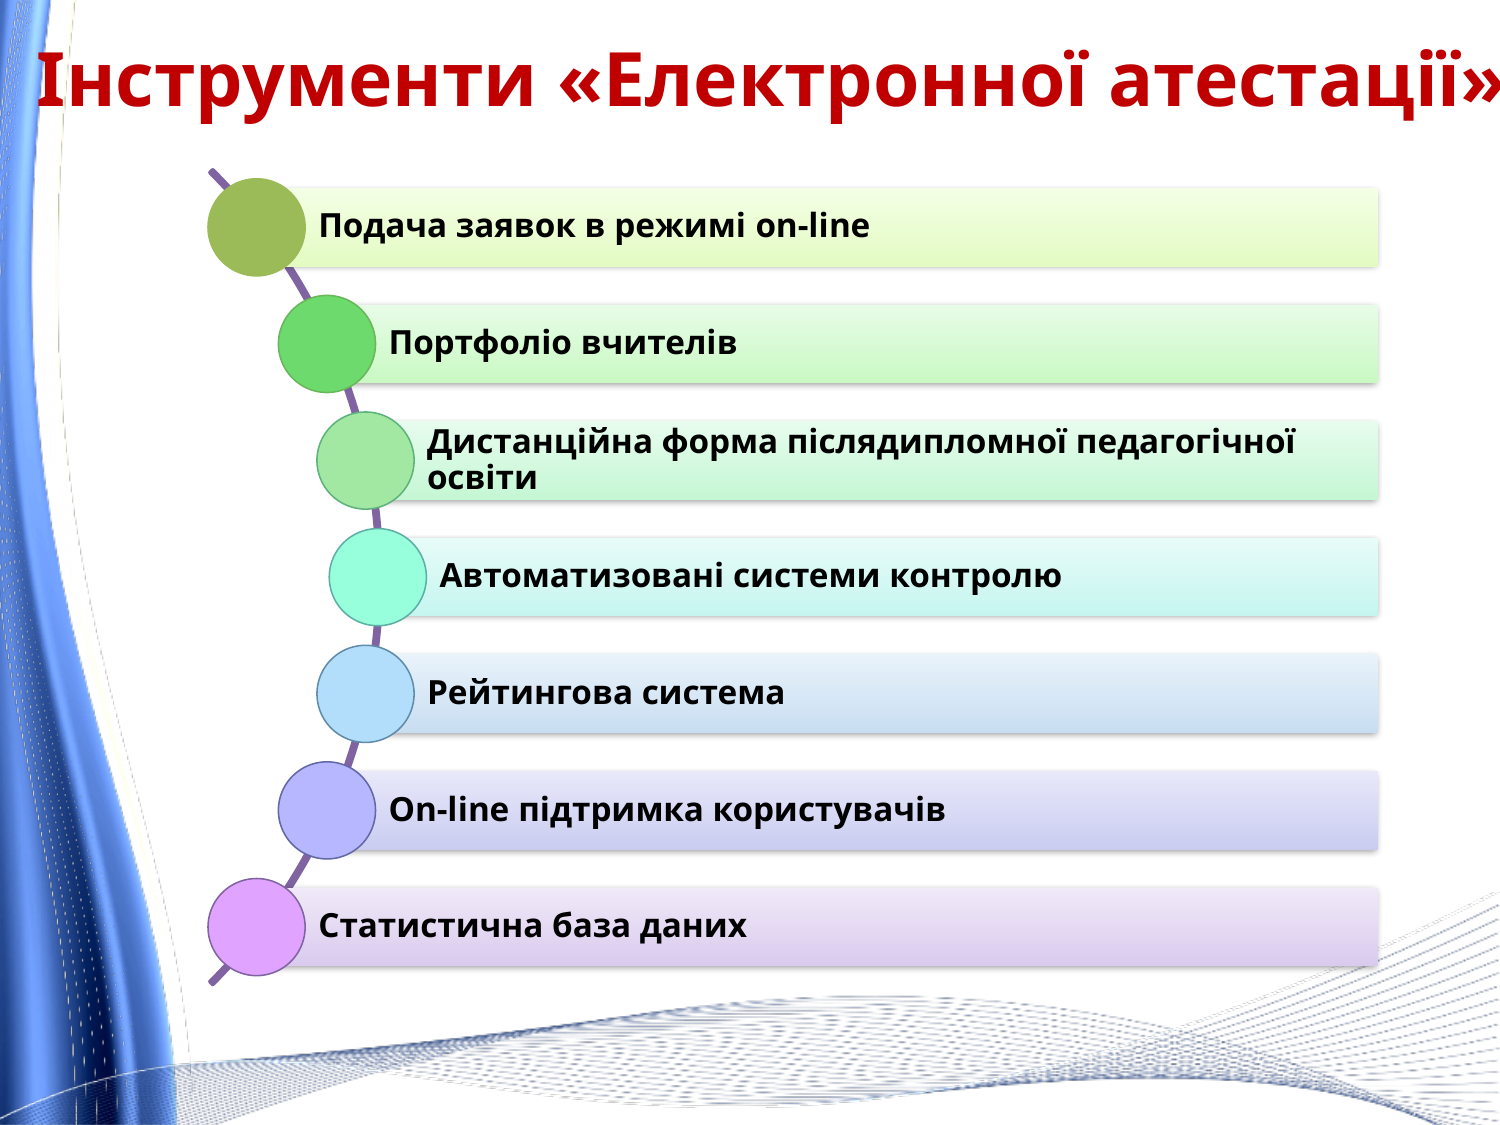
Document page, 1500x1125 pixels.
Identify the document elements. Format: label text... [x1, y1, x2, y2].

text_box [196, 149, 1390, 1005]
title Інструменти «Електронної атестації» [14, 0, 1500, 171]
